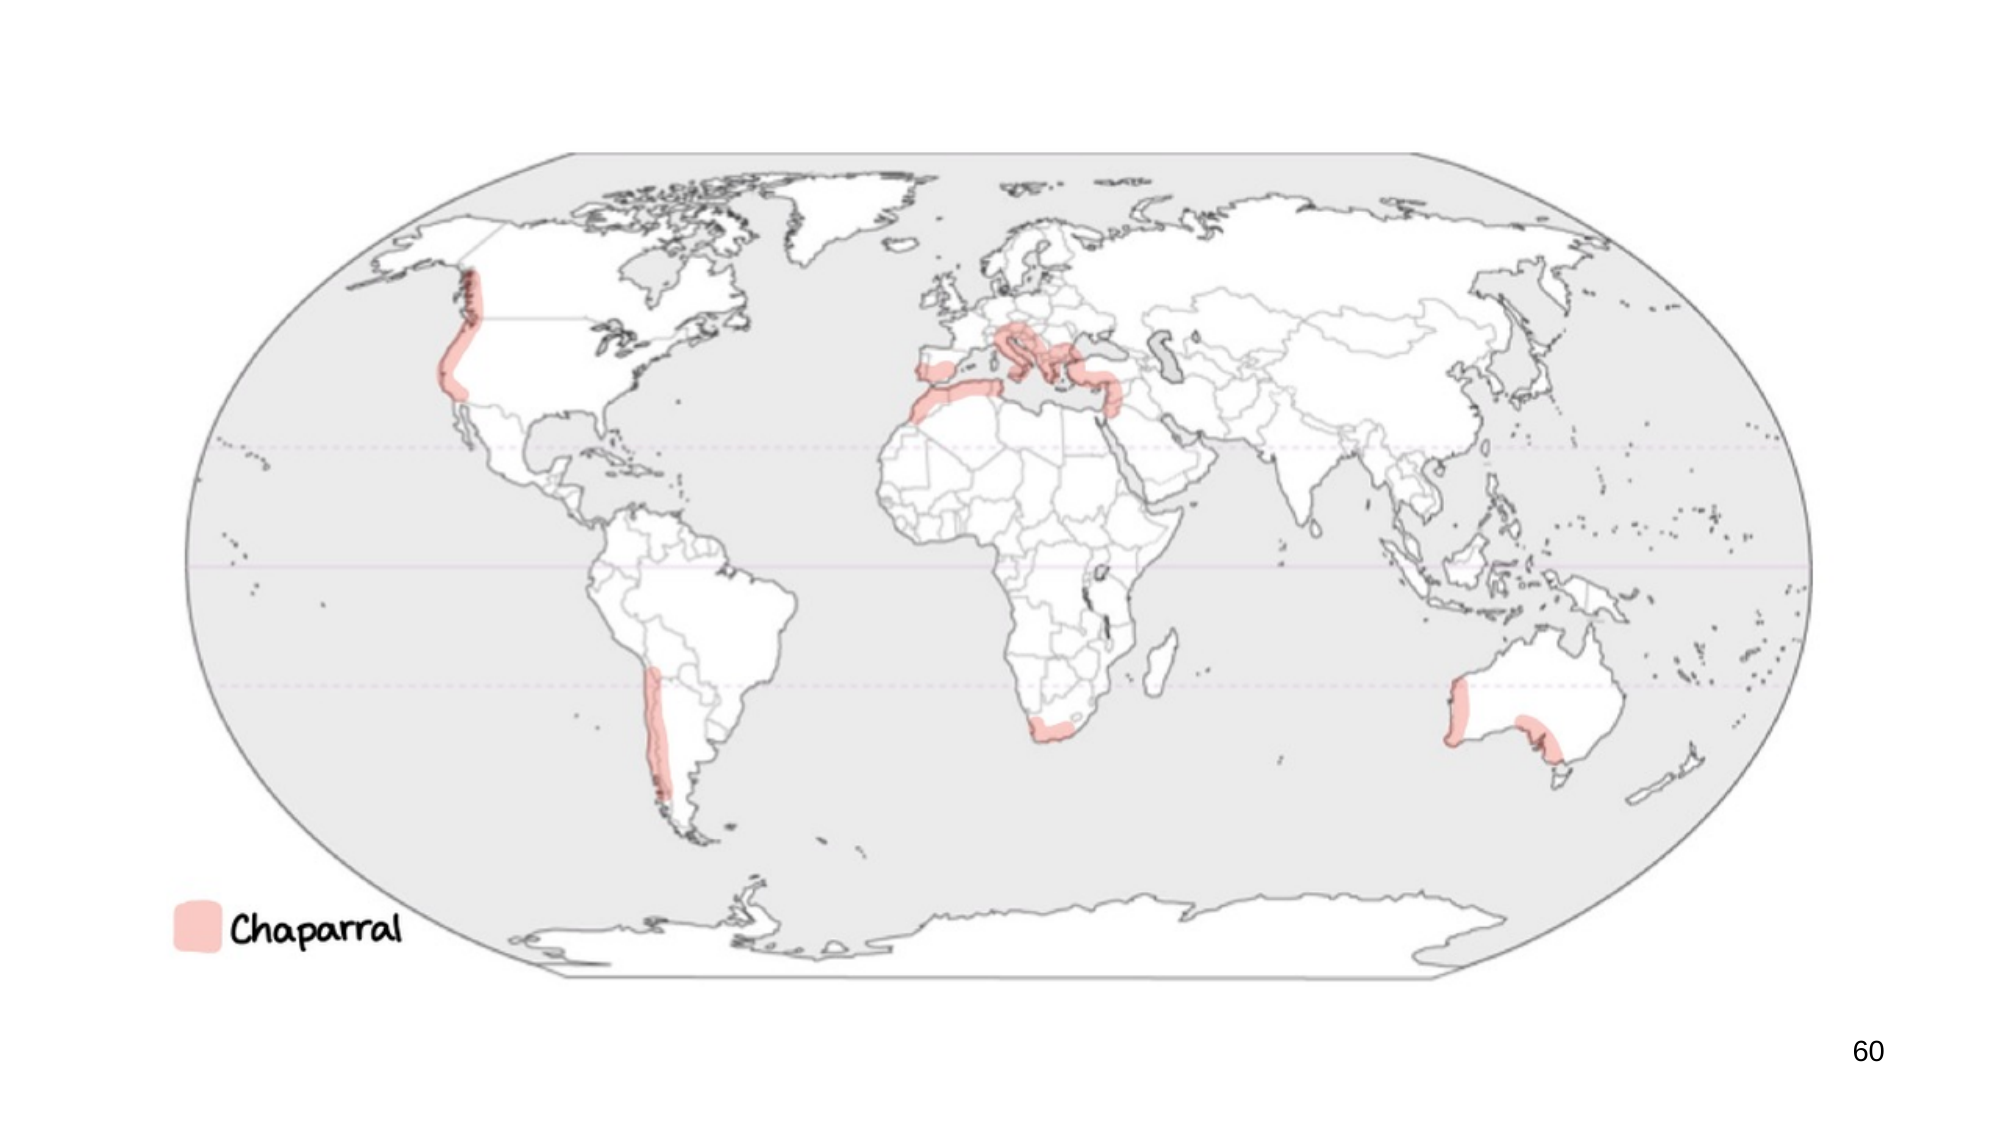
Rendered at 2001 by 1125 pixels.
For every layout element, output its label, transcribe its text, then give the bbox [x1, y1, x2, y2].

slide_number 60 [1433, 1024, 1901, 1103]
picture [140, 126, 1860, 999]
